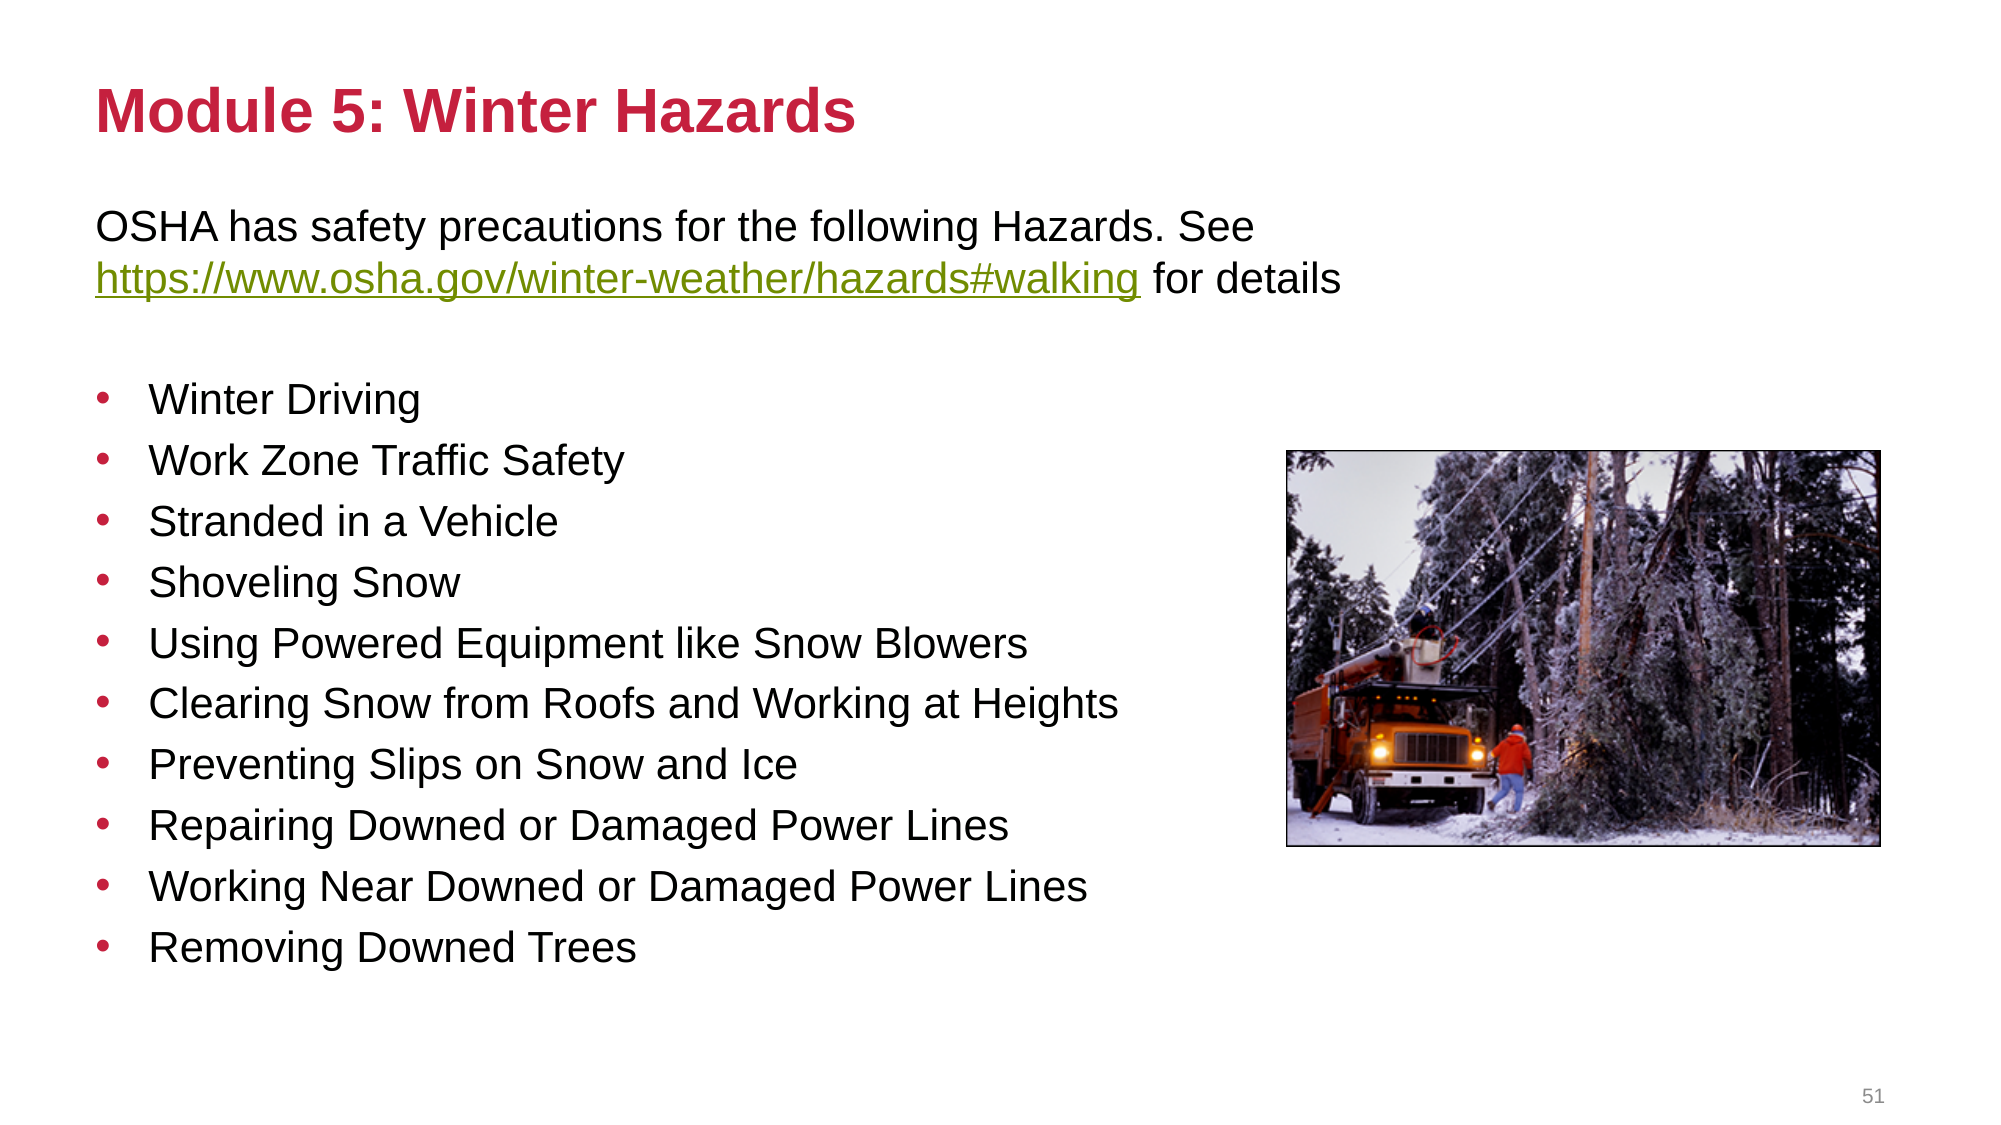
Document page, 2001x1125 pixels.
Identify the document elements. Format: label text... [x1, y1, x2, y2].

slide_number 51 [1433, 1064, 1900, 1125]
list OSHA has safety precautions for the following Hazards. See https://www.osha.gov/winter-weather/hazards#walking for details Winter Driving Work Zone Traffic Safety Stranded in a Vehicle Shoveling Snow Using Powered Equipment like Snow Blowers Clearing Snow from Roofs and Working at Heights Preventing Slips on Snow and Ice Repairing Downed or Damaged Power Lines Working Near Downed or Damaged Power Lines Removing Downed Trees [80, 190, 1881, 984]
picture [1286, 449, 1881, 848]
title Module 5: Winter Hazards [80, 75, 1137, 154]
